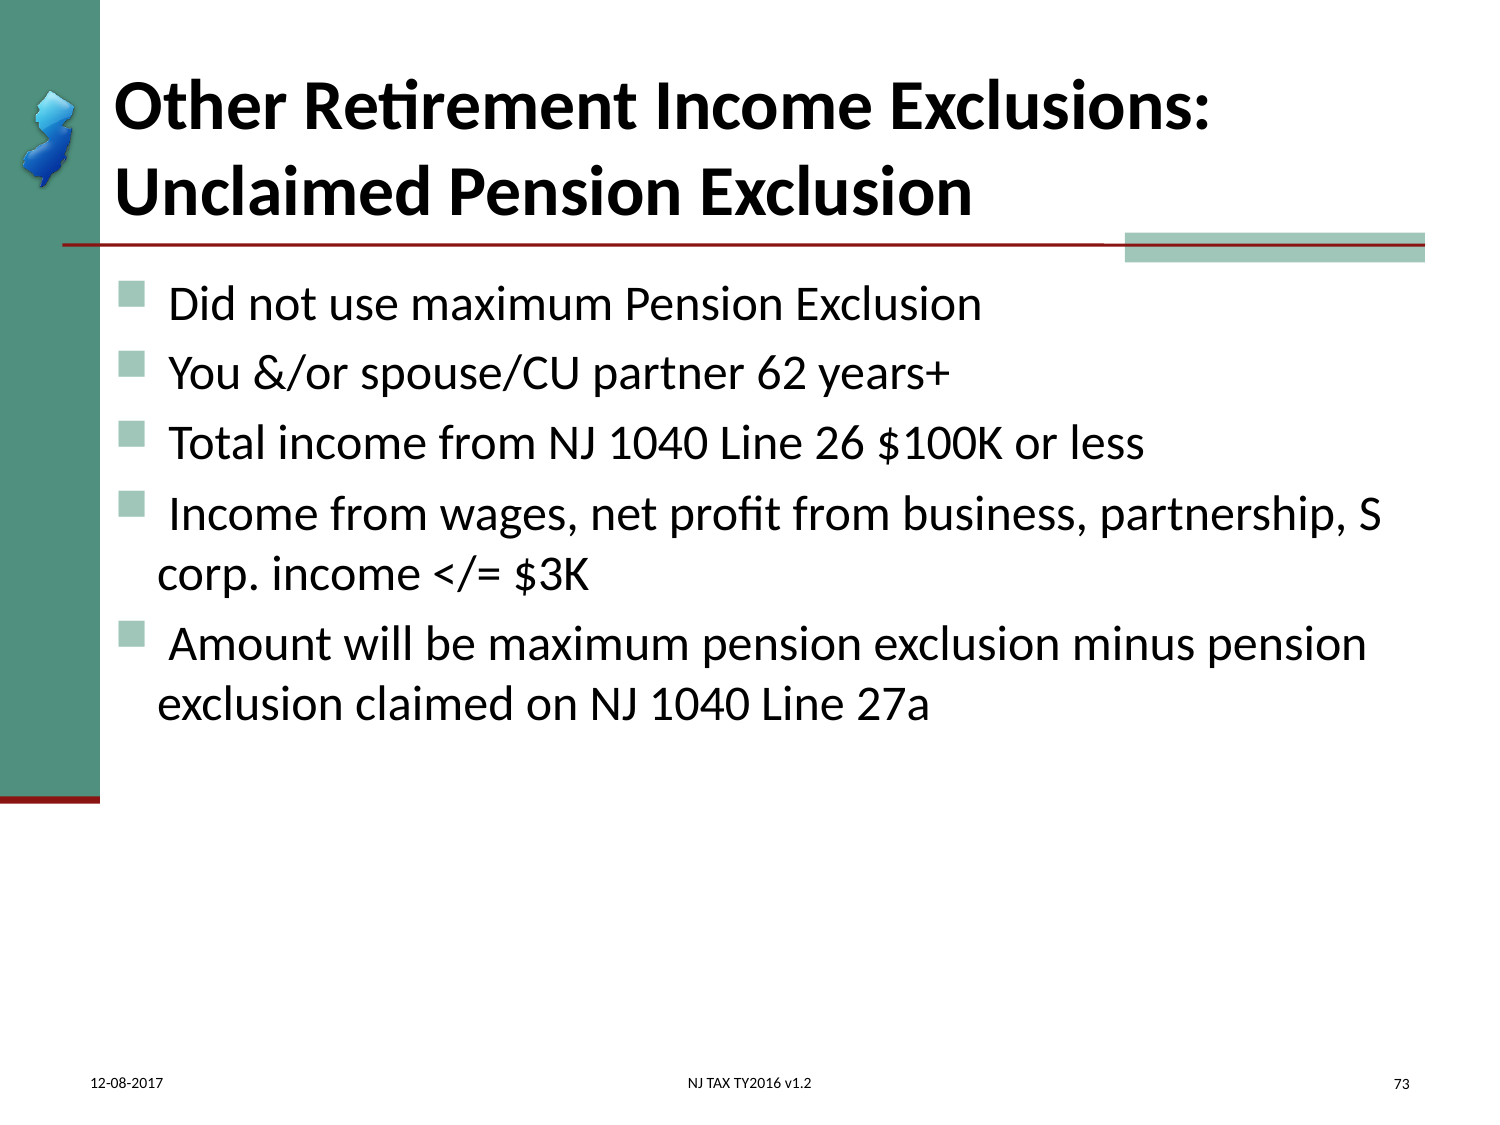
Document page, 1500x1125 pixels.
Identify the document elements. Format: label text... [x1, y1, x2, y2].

slide_number 73 [1112, 1049, 1426, 1101]
footer NJ TAX TY2016 v1.2 [496, 1050, 1004, 1100]
picture [0, 88, 101, 190]
title Other Retirement Income Exclusions: Unclaimed Pension Exclusion [99, 50, 1425, 238]
list Did not use maximum Pension Exclusion You &/or spouse/CU partner 62 years+ Total income from NJ 1040 Line 26 $100K or less Income from wages, net profit from business, partnership, S corp. income </= $3K Amount will be maximum pension exclusion minus pension exclusion claimed on NJ 1040 Line 27a [99, 262, 1425, 1038]
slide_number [74, 1049, 401, 1100]
